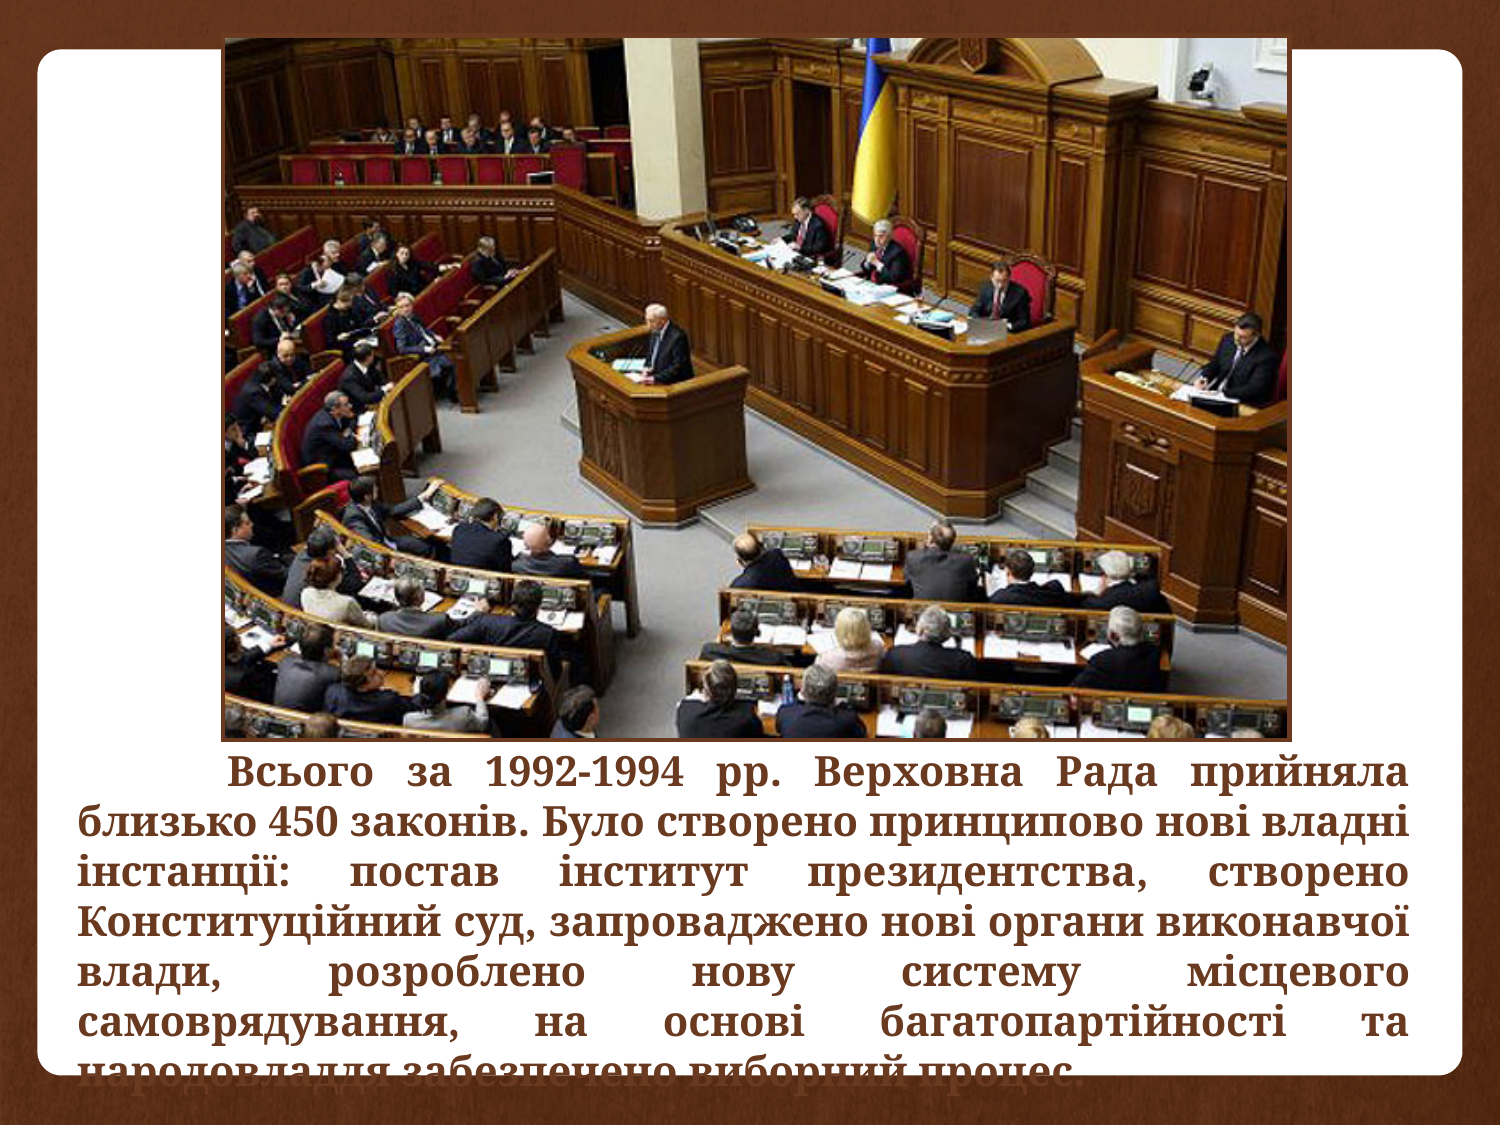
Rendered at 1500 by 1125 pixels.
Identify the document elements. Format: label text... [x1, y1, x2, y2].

picture [224, 37, 1288, 739]
text_box Всього за 1992-1994 рр. Верховна Рада прийняла близько 450 законів. Було створено принципово нові владні інстанції: постав інститут президентства, створено Конституційний суд, запроваджено нові органи виконавчої влади, розроблено нову систему місцевого самоврядування, на основі багатопартійності та народовладдя забезпечено виборний процес. [62, 737, 1425, 1103]
